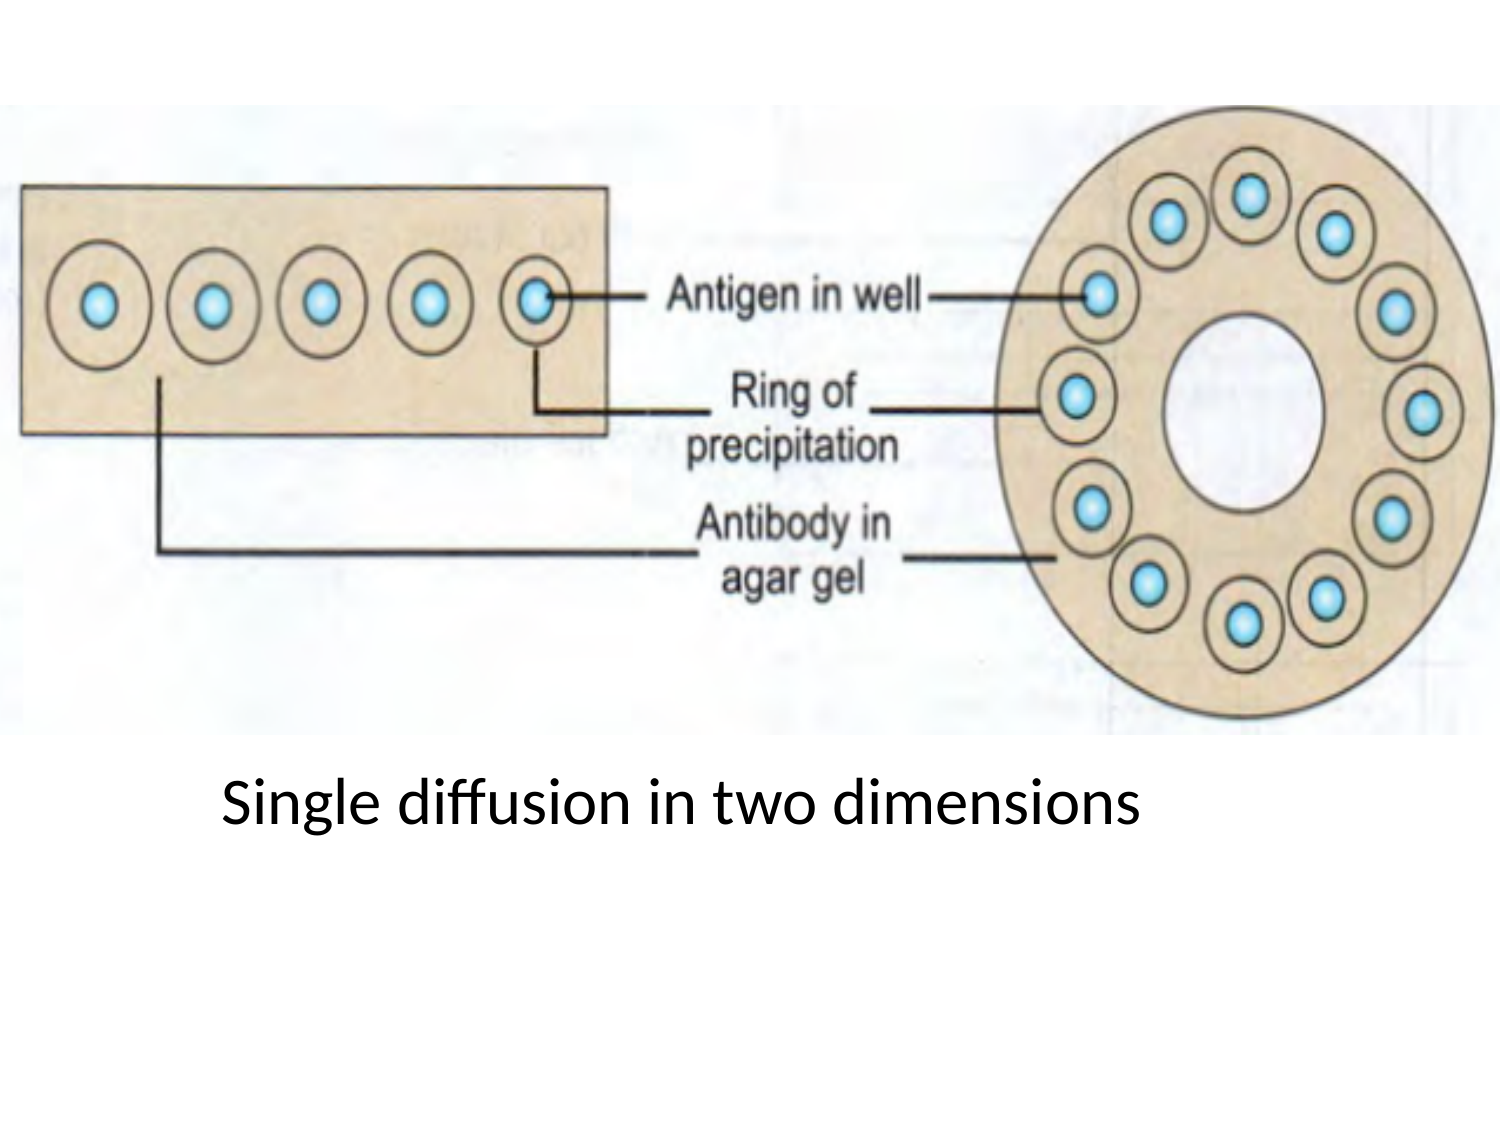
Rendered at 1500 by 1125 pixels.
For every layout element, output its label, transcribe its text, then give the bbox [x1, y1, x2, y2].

picture [0, 105, 1500, 735]
list Single diffusion in two dimensions [0, 750, 1500, 1125]
